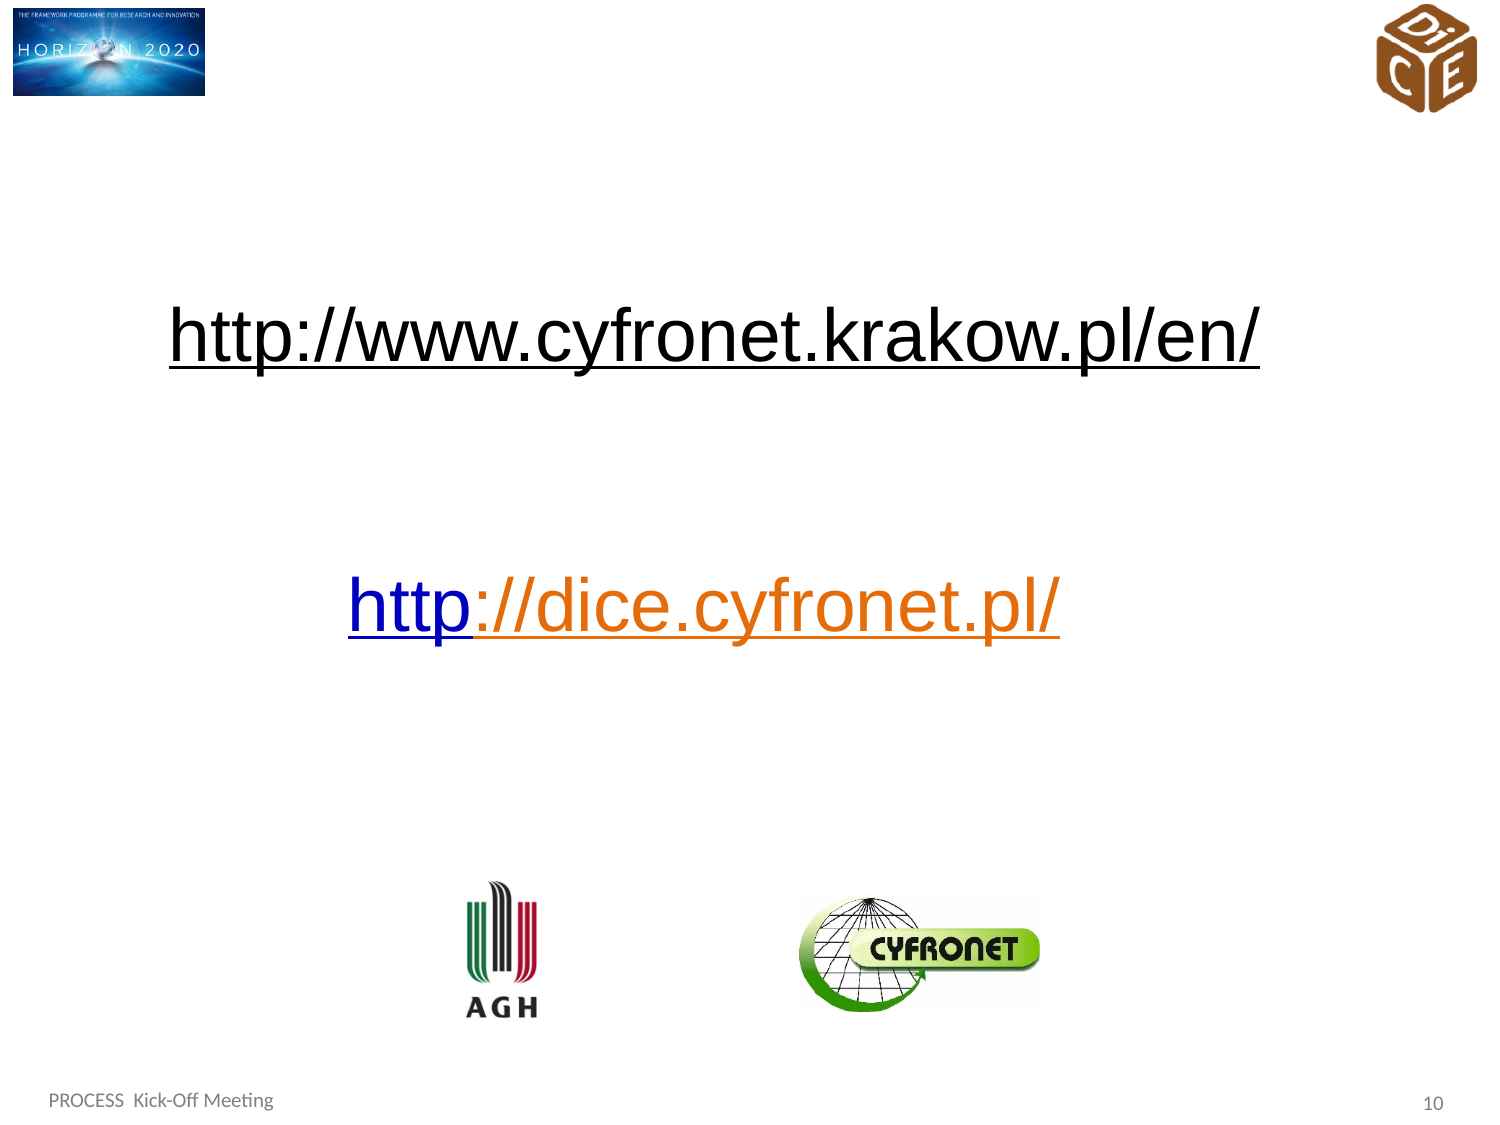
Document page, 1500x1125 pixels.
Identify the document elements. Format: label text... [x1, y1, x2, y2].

picture [1363, 0, 1491, 122]
text_box http://www.cyfronet.krakow.pl/en/ http://dice.cyfronet.pl/ [147, 278, 1282, 654]
picture [13, 8, 205, 96]
picture [799, 895, 1040, 1012]
picture [466, 881, 543, 1018]
